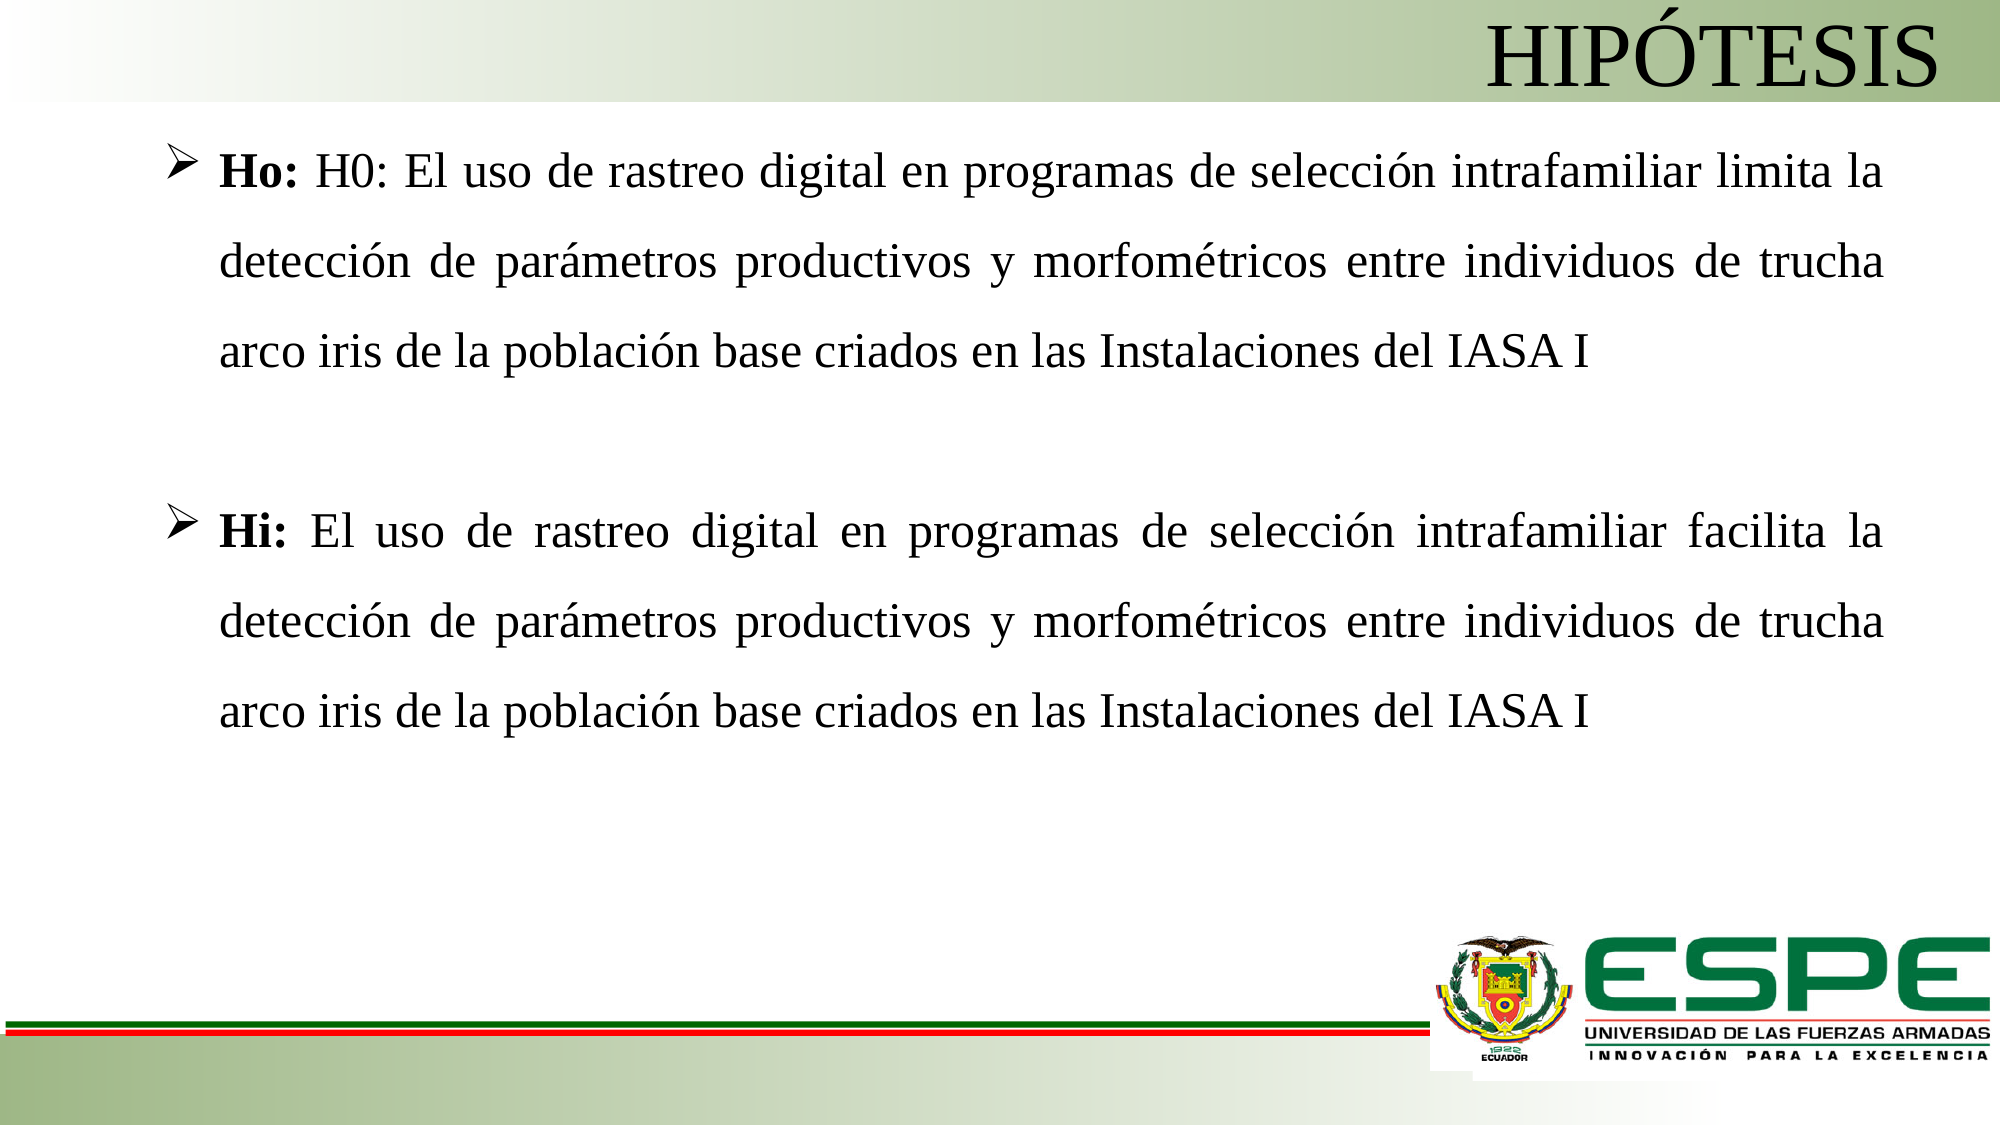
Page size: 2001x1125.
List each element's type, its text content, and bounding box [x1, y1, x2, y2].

text_box HIPÓTESIS [496, 0, 1959, 82]
text_box Ho: H0: El uso de rastreo digital en programas de selección intrafamiliar limita la detección de parámetros productivos y morfométricos entre individuos de trucha arco iris de la población base criados en las Instalaciones del IASA I Hi: El uso de rastreo digital en programas de selección intrafamiliar facilita la detección de parámetros productivos y morfométricos entre individuos de trucha arco iris de la población base criados en las Instalaciones del IASA I [111, 40, 1901, 746]
picture [1429, 923, 2000, 1081]
